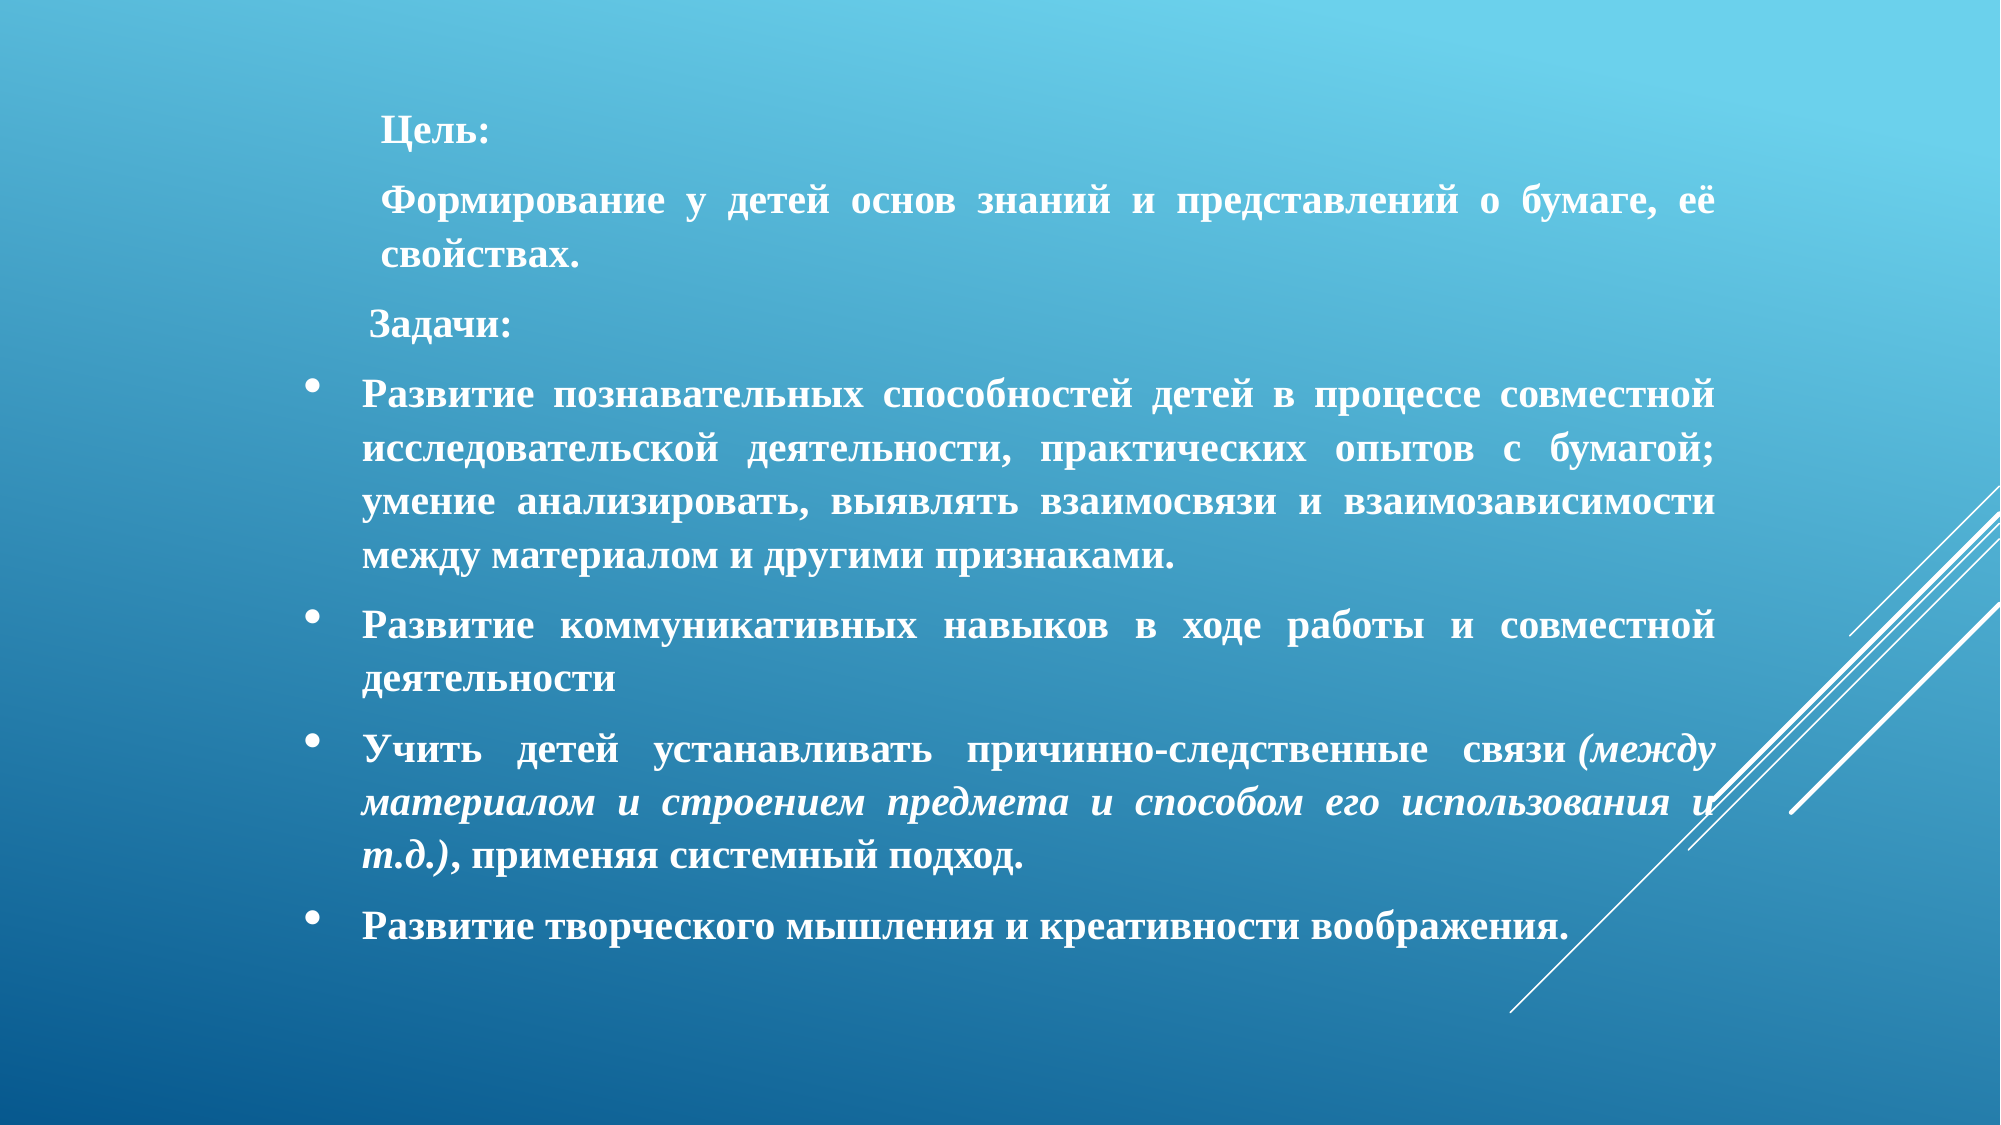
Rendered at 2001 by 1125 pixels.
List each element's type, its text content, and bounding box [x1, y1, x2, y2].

text_box Цель: Формирование у детей основ знаний и представлений о бумаге, её свойствах. Задачи: Развитие познавательных способностей детей в процессе совместной исследовательской деятельности, практических опытов с бумагой; умение анализировать, выявлять взаимосвязи и взаимозависимости между материалом и другими признаками. Развитие коммуникативных навыков в ходе работы и совместной деятельности Учить детей устанавливать причинно-следственные связи (между материалом и строением предмета и способом его использования и т.д.), применяя системный подход. Развитие творческого мышления и креативности воображения. [290, 91, 1731, 955]
